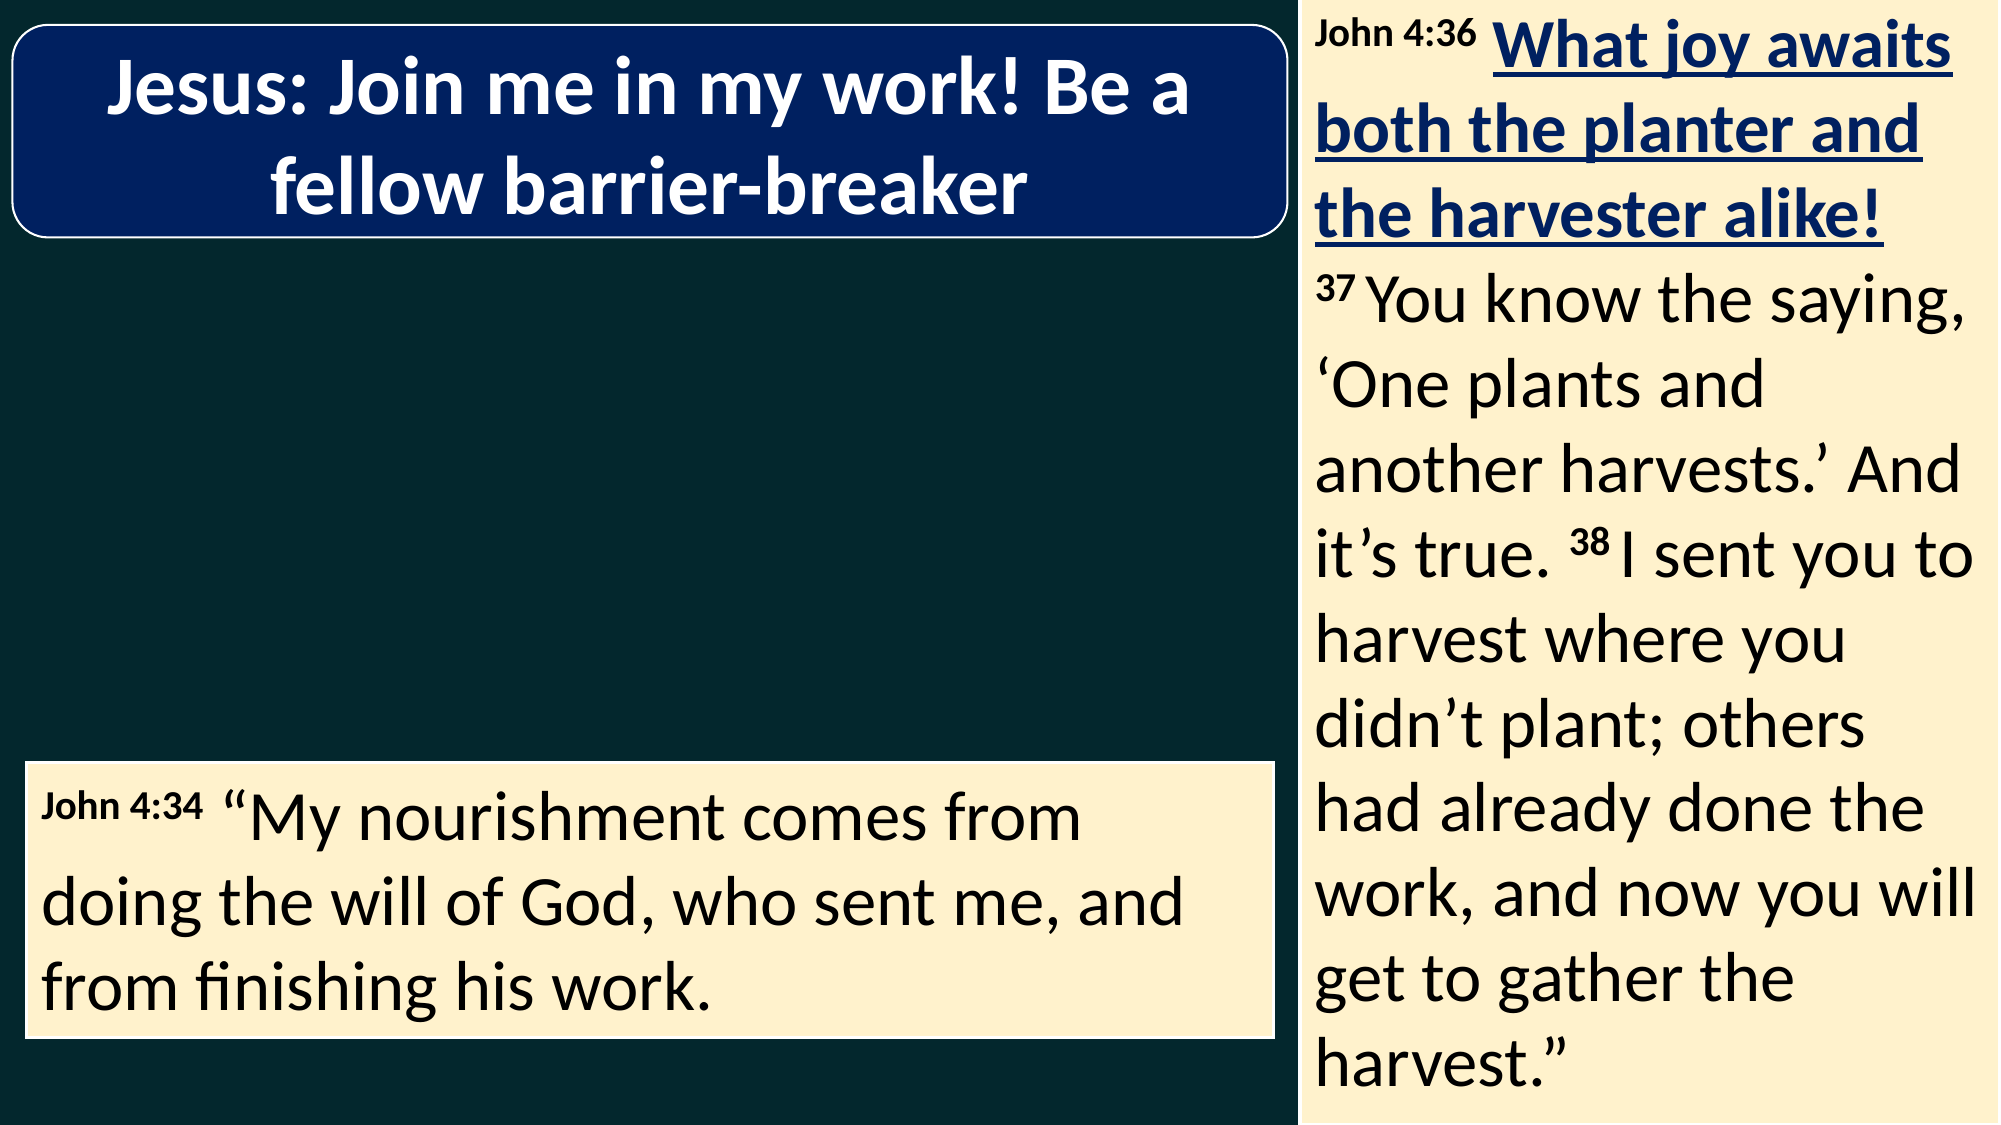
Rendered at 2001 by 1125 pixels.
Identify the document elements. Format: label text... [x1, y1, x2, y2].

text_box John 4:34 “My nourishment comes from doing the will of God, who sent me, and from finishing his work. [25, 761, 1274, 1039]
text_box Jesus: Join me in my work! Be a fellow barrier-breaker [11, 23, 1289, 239]
text_box John 4:36 What joy awaits both the planter and the harvester alike! 37 You know the saying, ‘One plants and another harvests.’ And it’s true. 38 I sent you to harvest where you didn’t plant; others had already done the work, and now you will get to gather the harvest.” [1299, 0, 2000, 1125]
